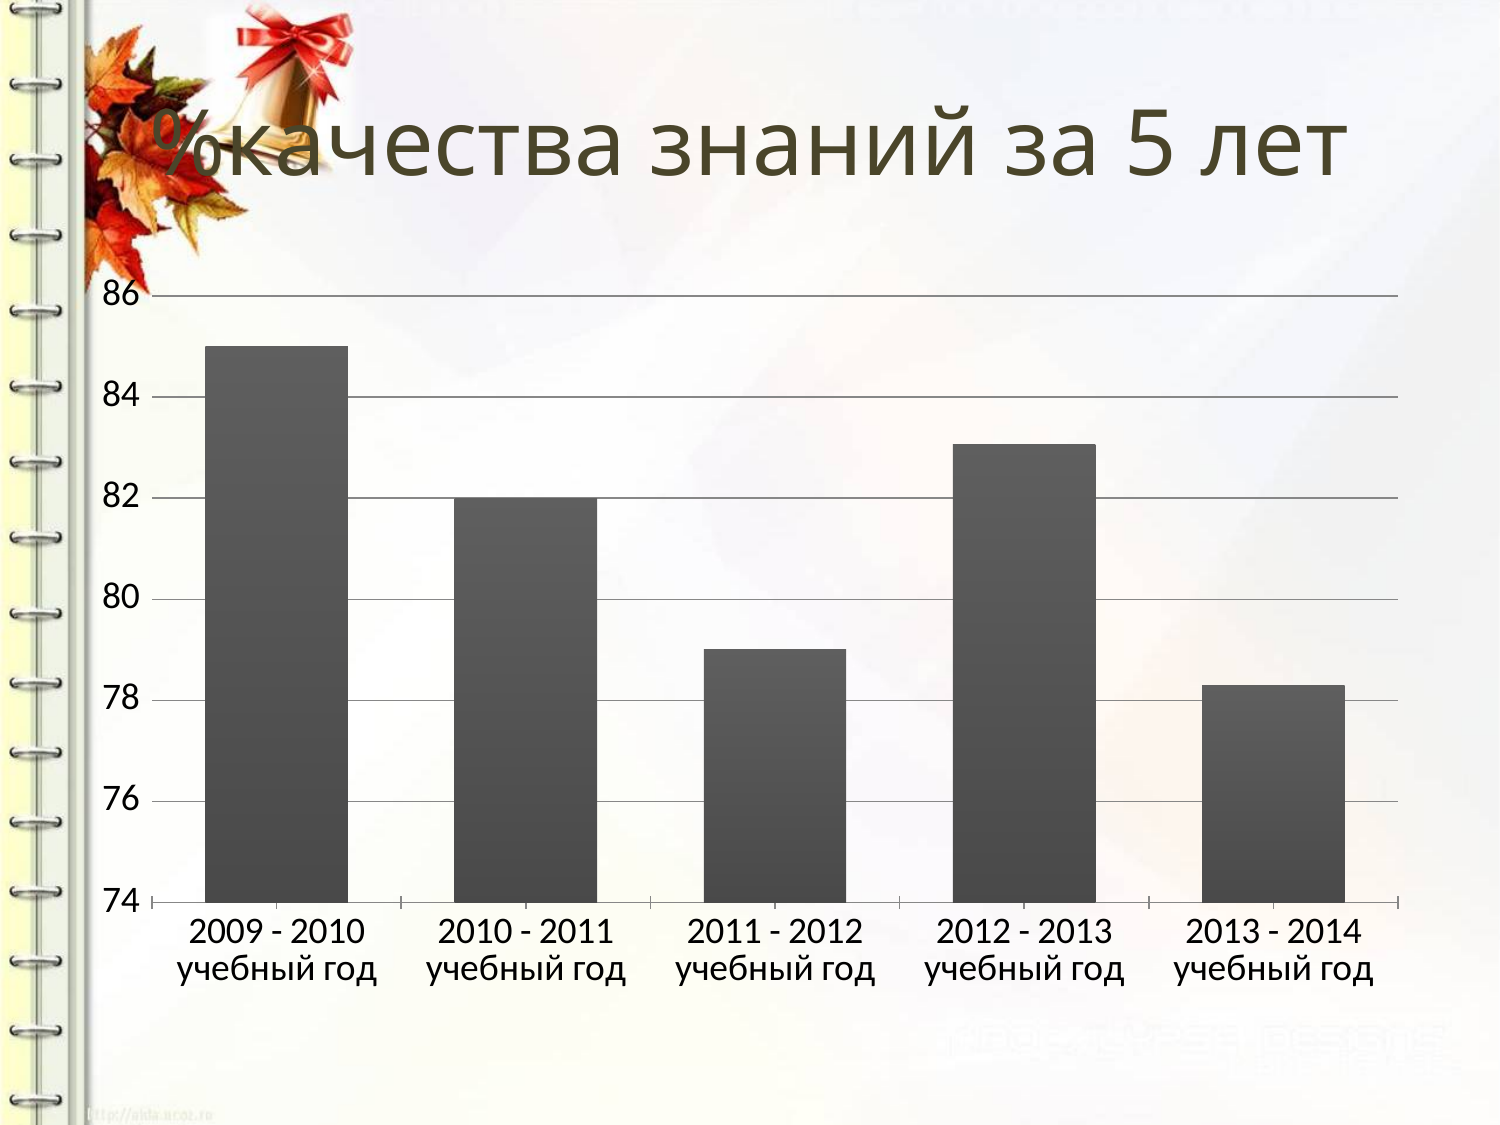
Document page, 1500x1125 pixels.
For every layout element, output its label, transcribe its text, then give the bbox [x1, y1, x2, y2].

picture [0, 0, 1500, 1125]
title %качества знаний за 5 лет [75, 45, 1425, 233]
chart [74, 262, 1426, 1006]
